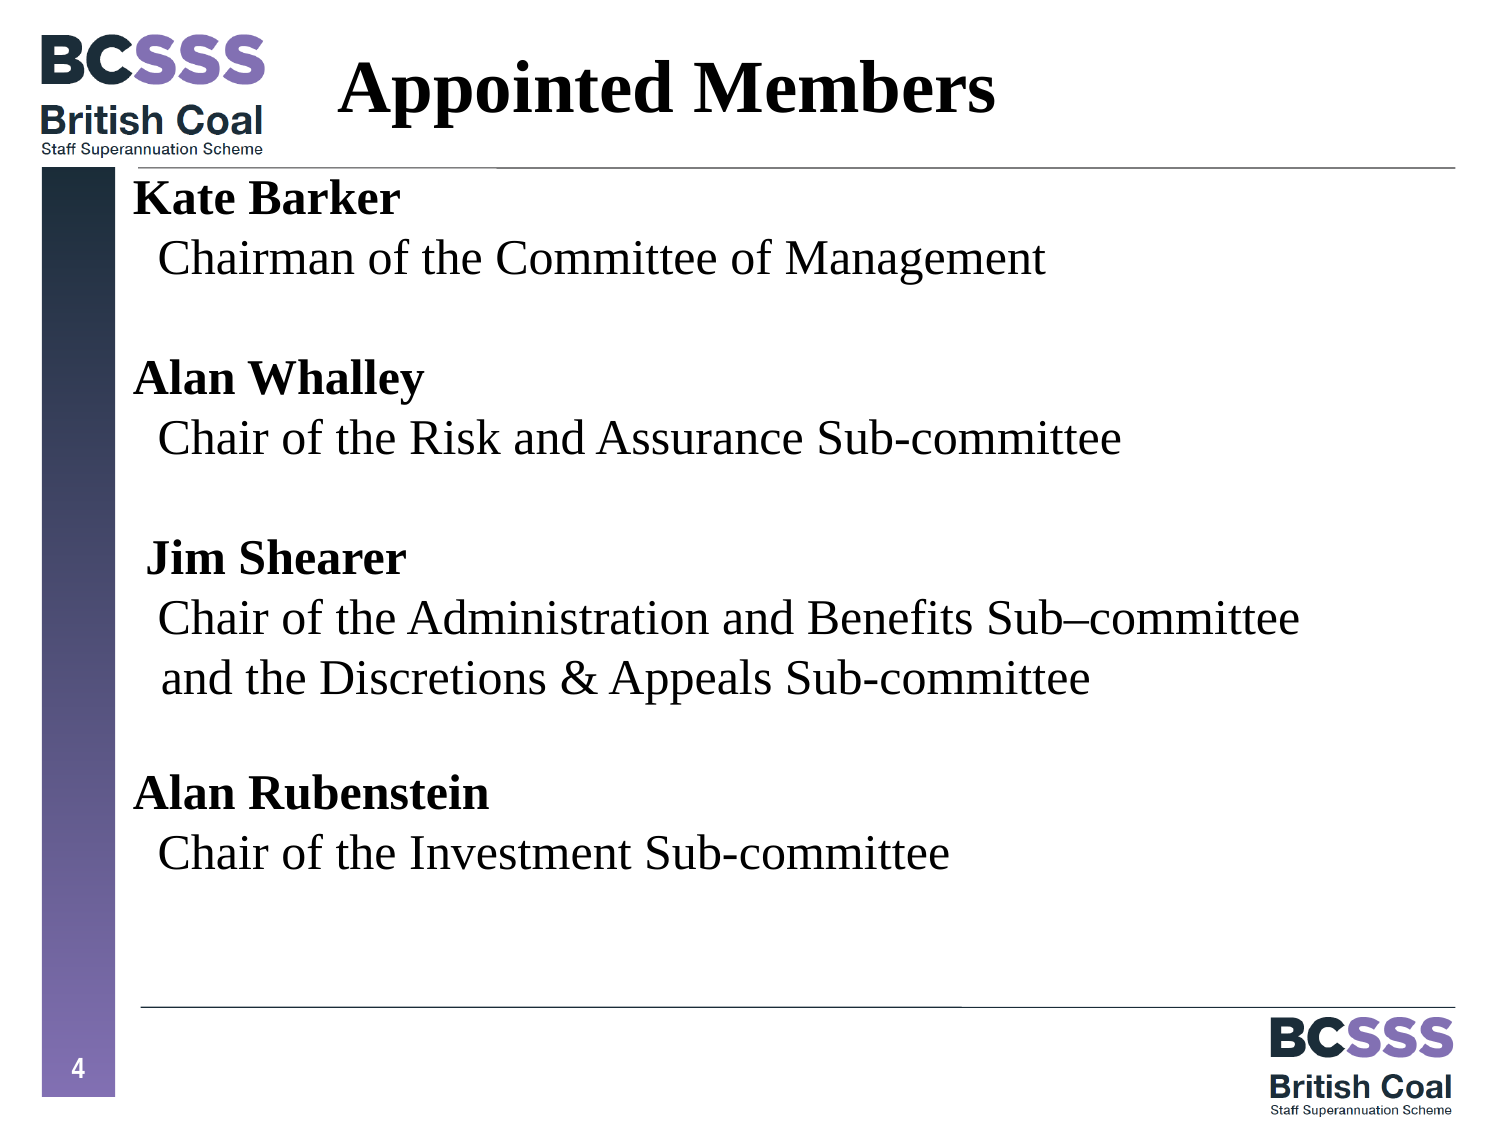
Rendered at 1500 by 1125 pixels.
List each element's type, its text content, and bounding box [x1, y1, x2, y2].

picture [1267, 1014, 1456, 1119]
picture [37, 31, 268, 160]
slide_number 4 [43, 1040, 113, 1094]
list Kate Barker Chairman of the Committee of Management Alan Whalley Chair of the Risk and Assurance Sub-committee Jim Shearer Chair of the Administration and Benefits Sub–committee and the Discretions & Appeals Sub-committee Alan Rubenstein Chair of the Investment Sub-committee [132, 164, 1456, 948]
title Appointed Members [337, 0, 1456, 164]
